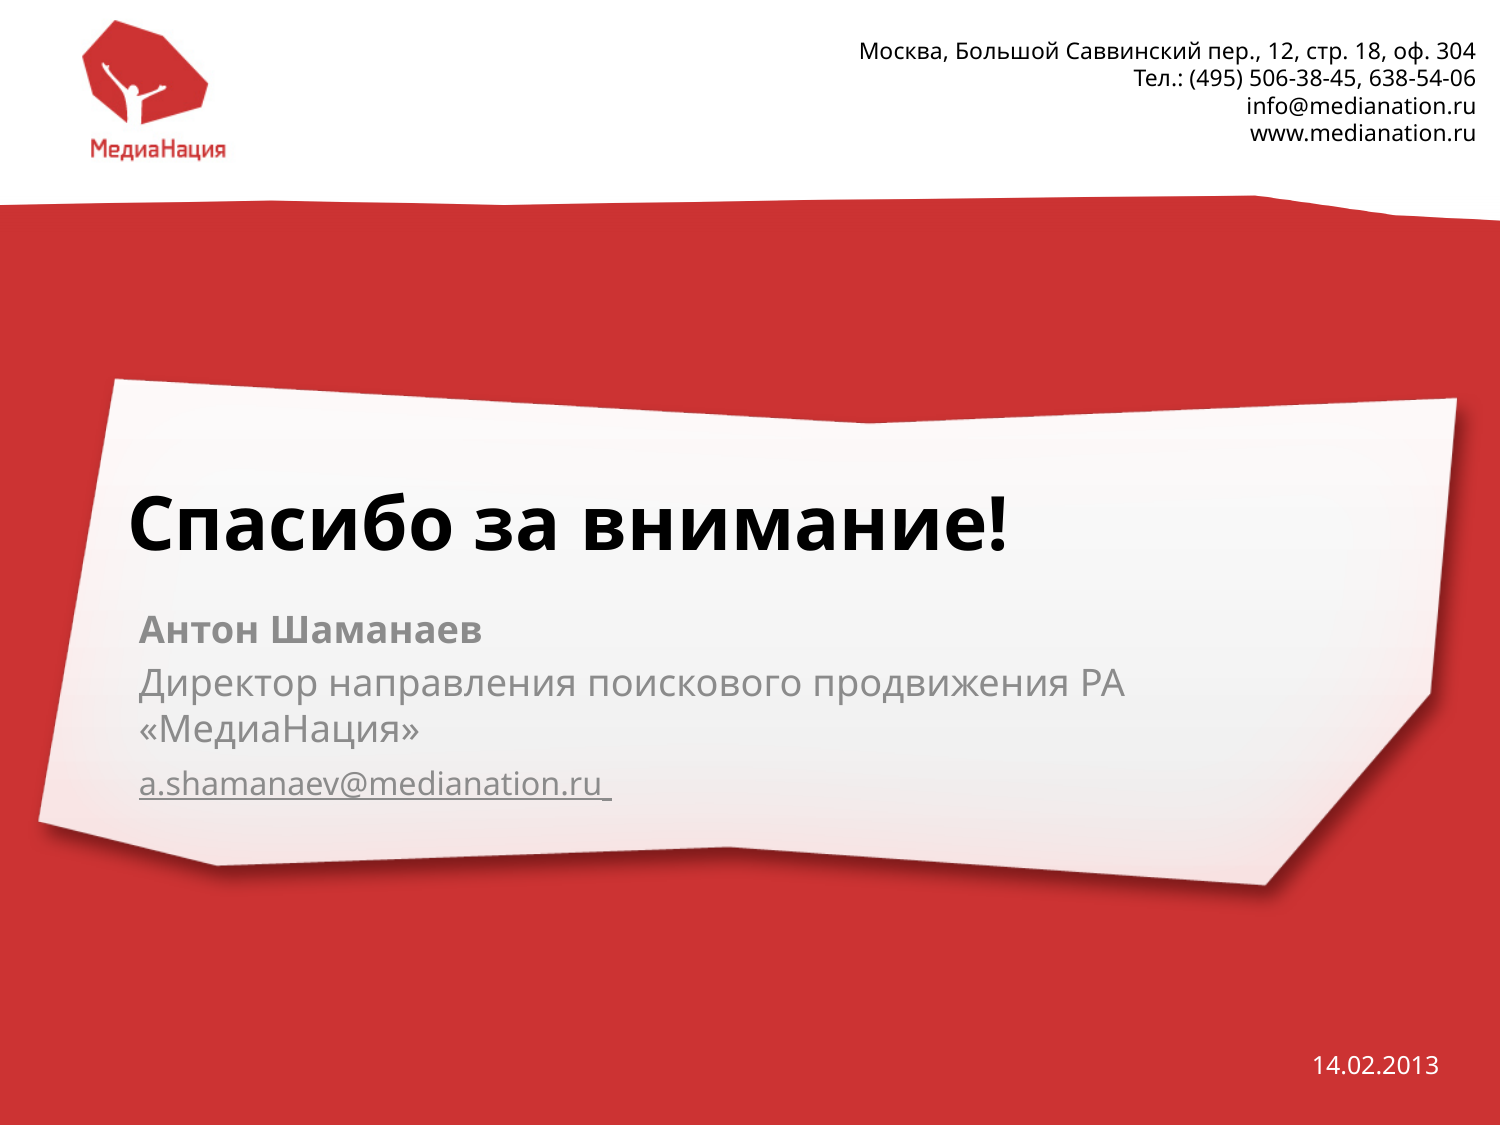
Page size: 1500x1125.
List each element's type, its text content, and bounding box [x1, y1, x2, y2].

title Спасибо за внимание! [112, 468, 1370, 598]
list Антон Шаманаев Директор направления поискового продвижения РА «МедиаНация» a.shamanaev@medianation.ru [123, 597, 1400, 811]
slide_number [1104, 1035, 1455, 1095]
picture [0, 193, 1500, 232]
picture [76, 12, 236, 168]
picture [28, 373, 1483, 917]
